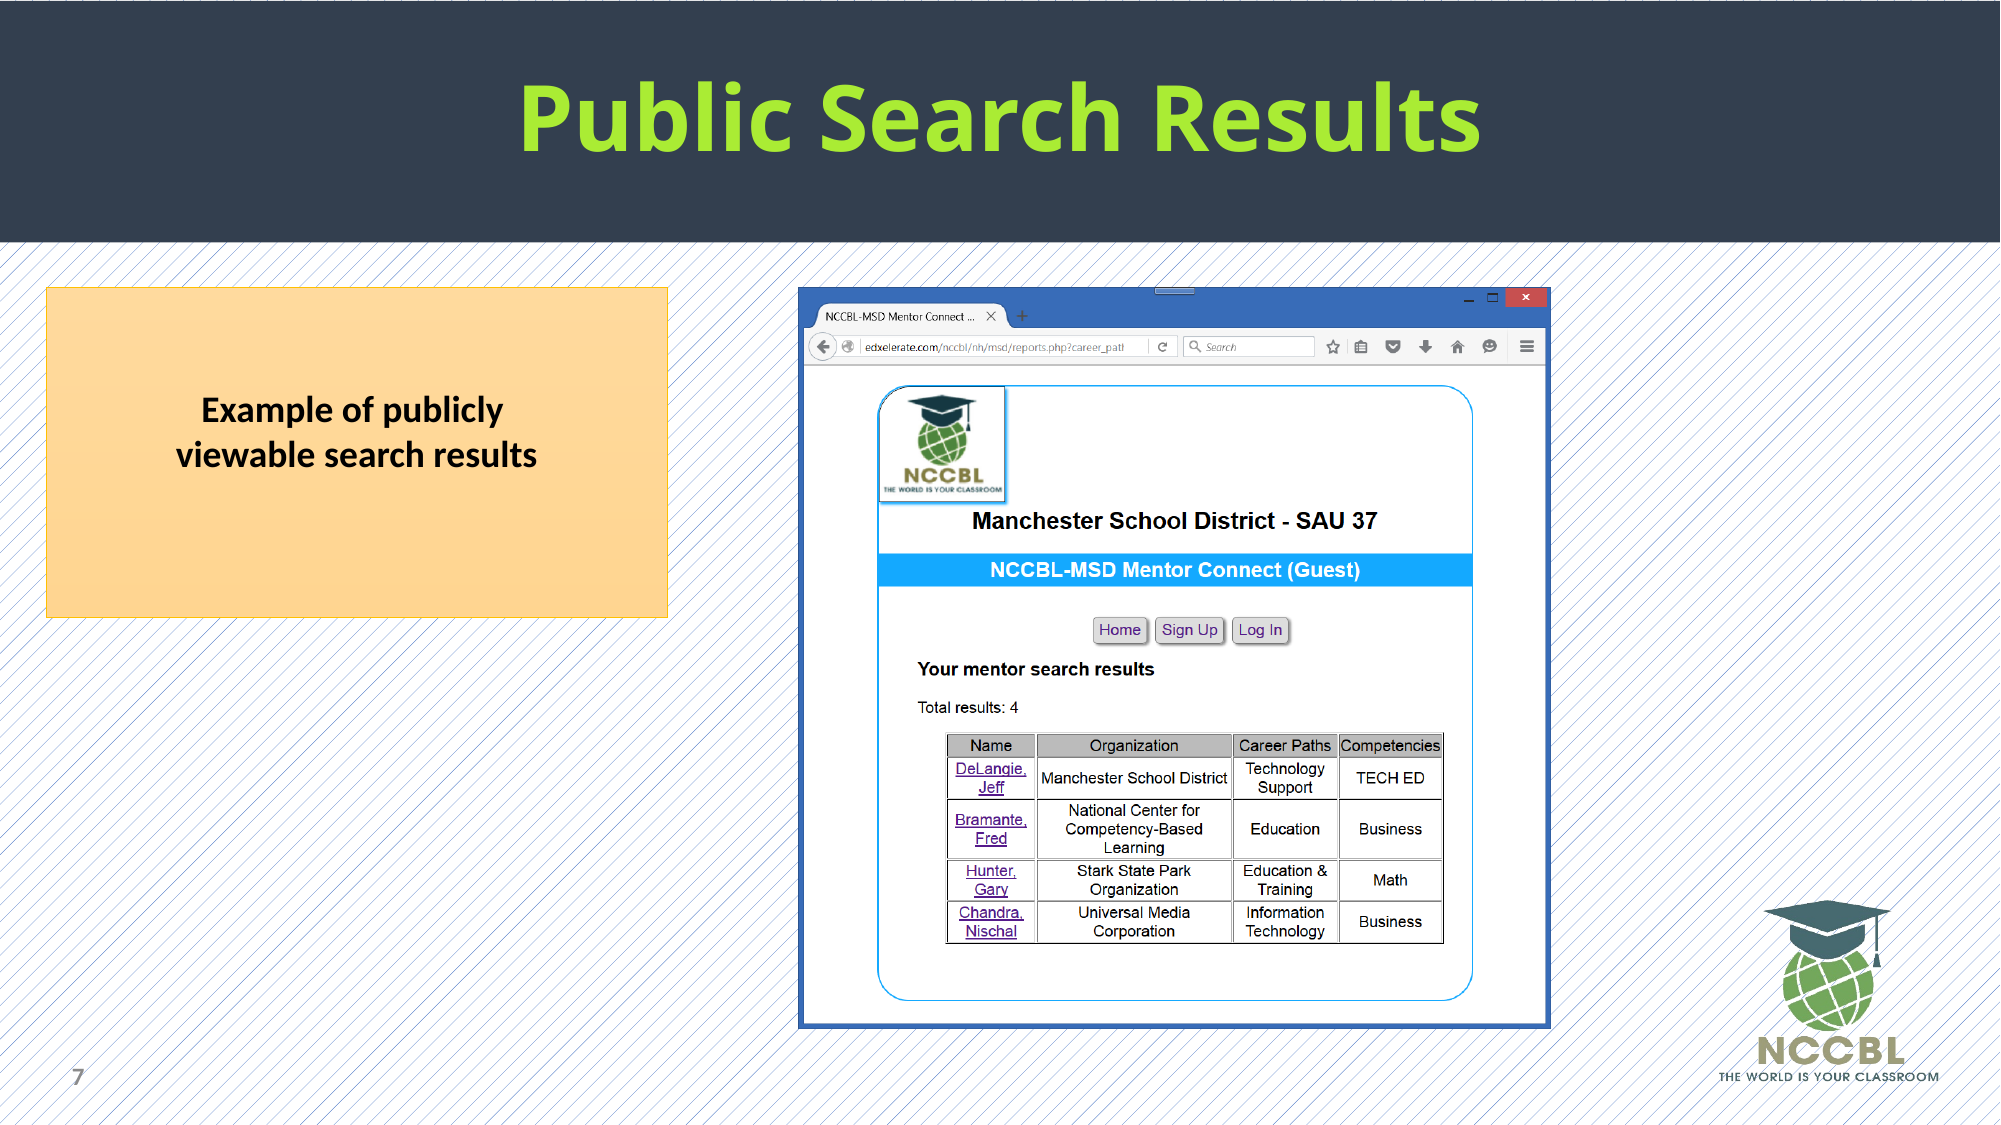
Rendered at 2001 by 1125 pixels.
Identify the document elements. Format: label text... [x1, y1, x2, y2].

title Public Search Results [0, 0, 2000, 243]
slide_number 7 [56, 1045, 373, 1106]
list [798, 287, 1551, 1029]
picture [1683, 894, 1985, 1090]
text_box Example of publicly viewable search results [46, 287, 668, 618]
